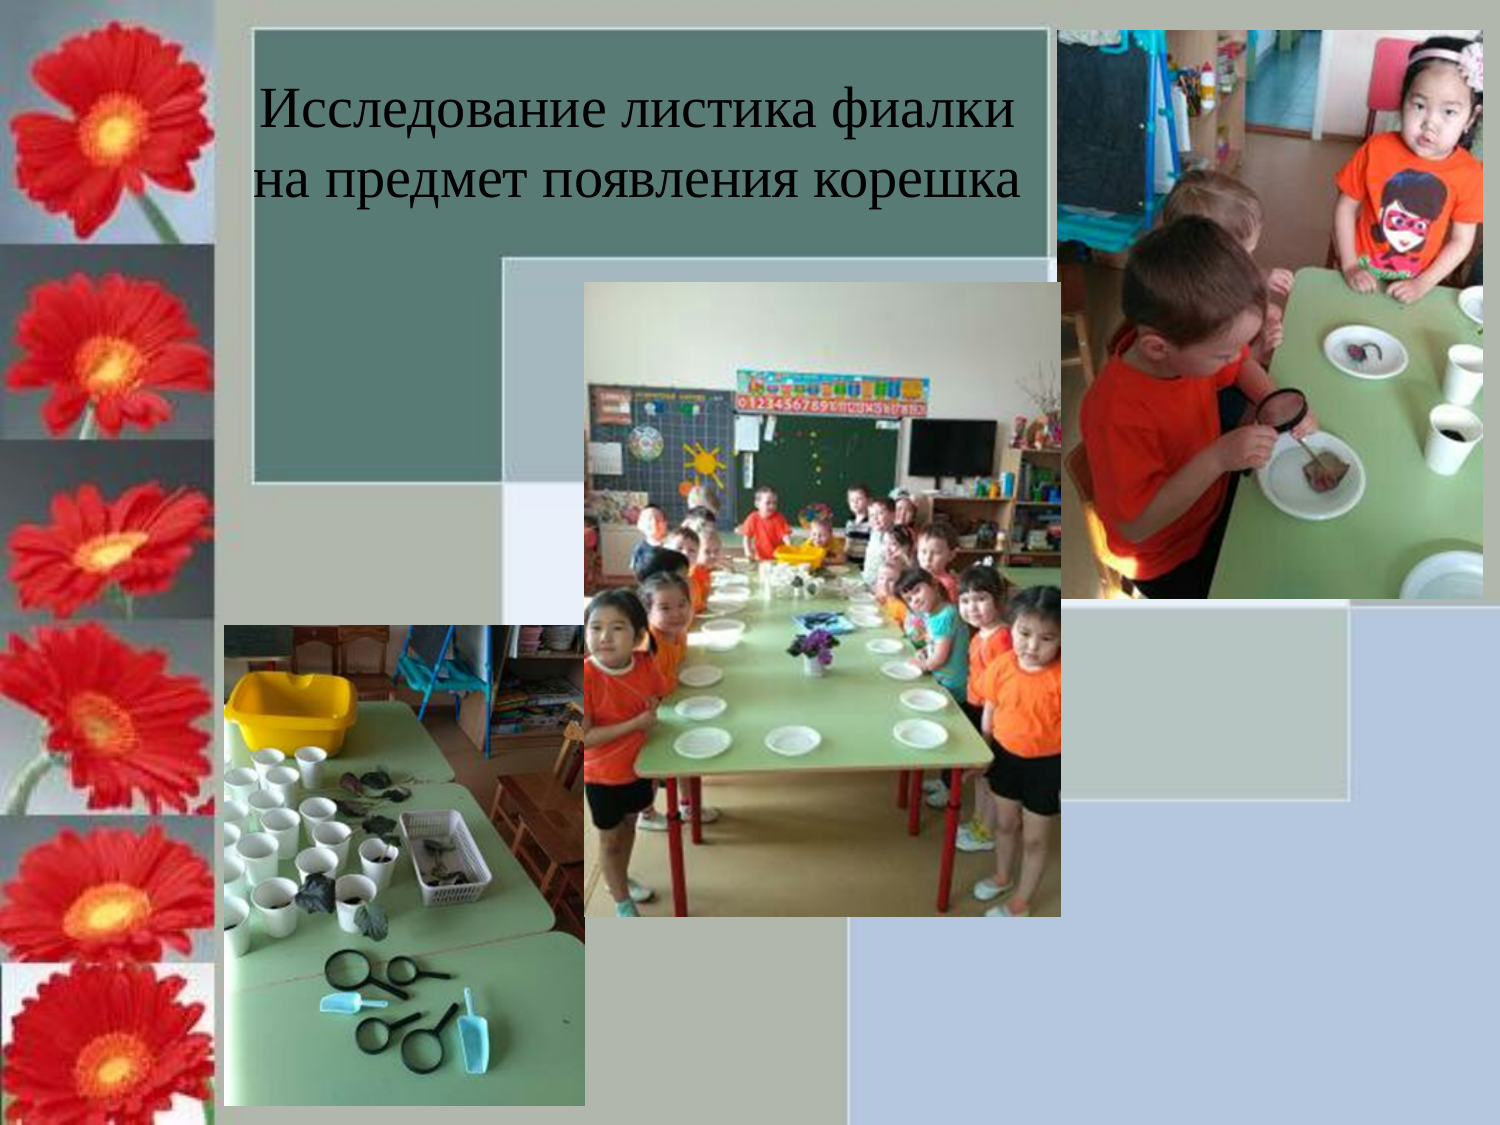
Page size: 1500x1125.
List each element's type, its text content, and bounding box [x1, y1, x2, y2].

picture [0, 0, 1500, 1125]
title Исследование листика фиалки на предмет появления корешка [218, 44, 1051, 233]
